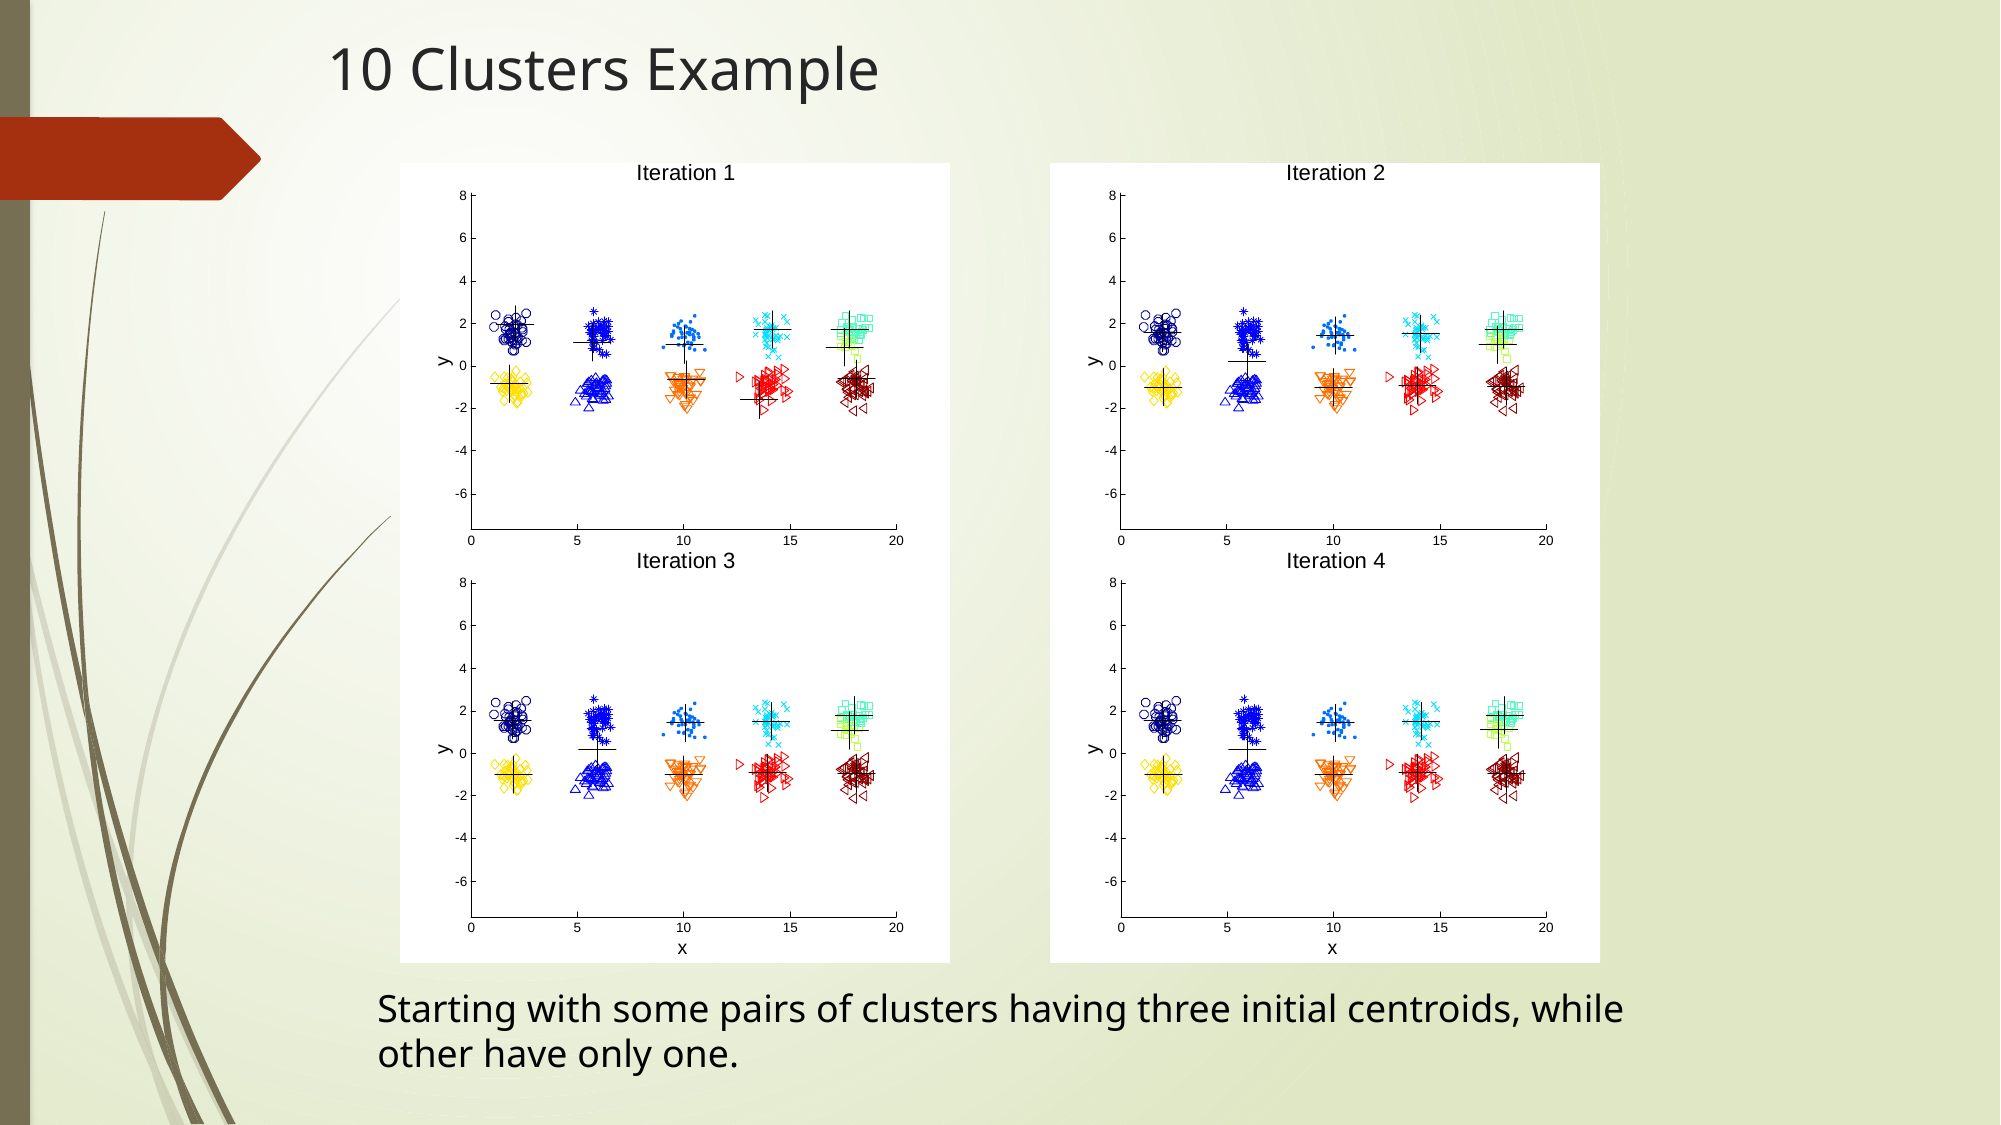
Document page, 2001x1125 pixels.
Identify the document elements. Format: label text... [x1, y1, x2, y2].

picture [1049, 162, 1601, 964]
text_box Starting with some pairs of clusters having three initial centroids, while other have only one. [362, 977, 1675, 1083]
picture [399, 162, 951, 964]
title 10 Clusters Example [312, 24, 1671, 116]
